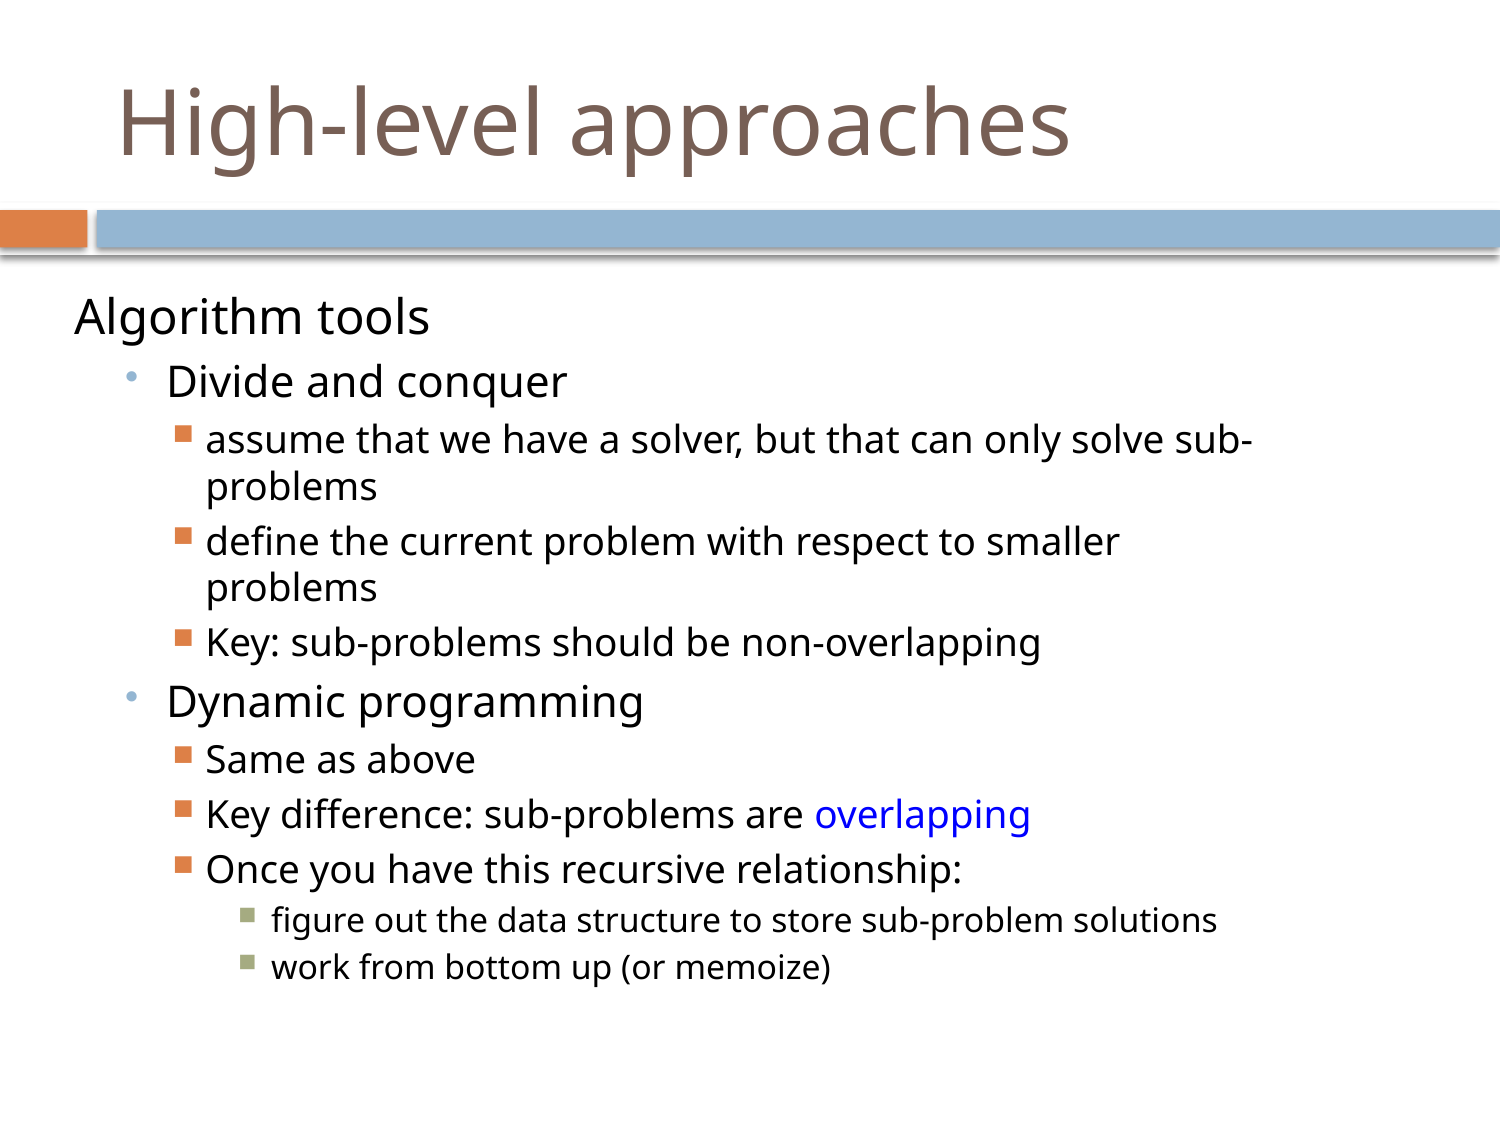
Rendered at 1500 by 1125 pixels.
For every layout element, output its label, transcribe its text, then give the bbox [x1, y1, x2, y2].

title High-level approaches [100, 37, 1438, 200]
list Algorithm tools Divide and conquer assume that we have a solver, but that can only solve sub-problems define the current problem with respect to smaller problems Key: sub-problems should be non-overlapping Dynamic programming Same as above Key difference: sub-problems are overlapping Once you have this recursive relationship: figure out the data structure to store sub-problem solutions work from bottom up (or memoize) [59, 278, 1299, 998]
